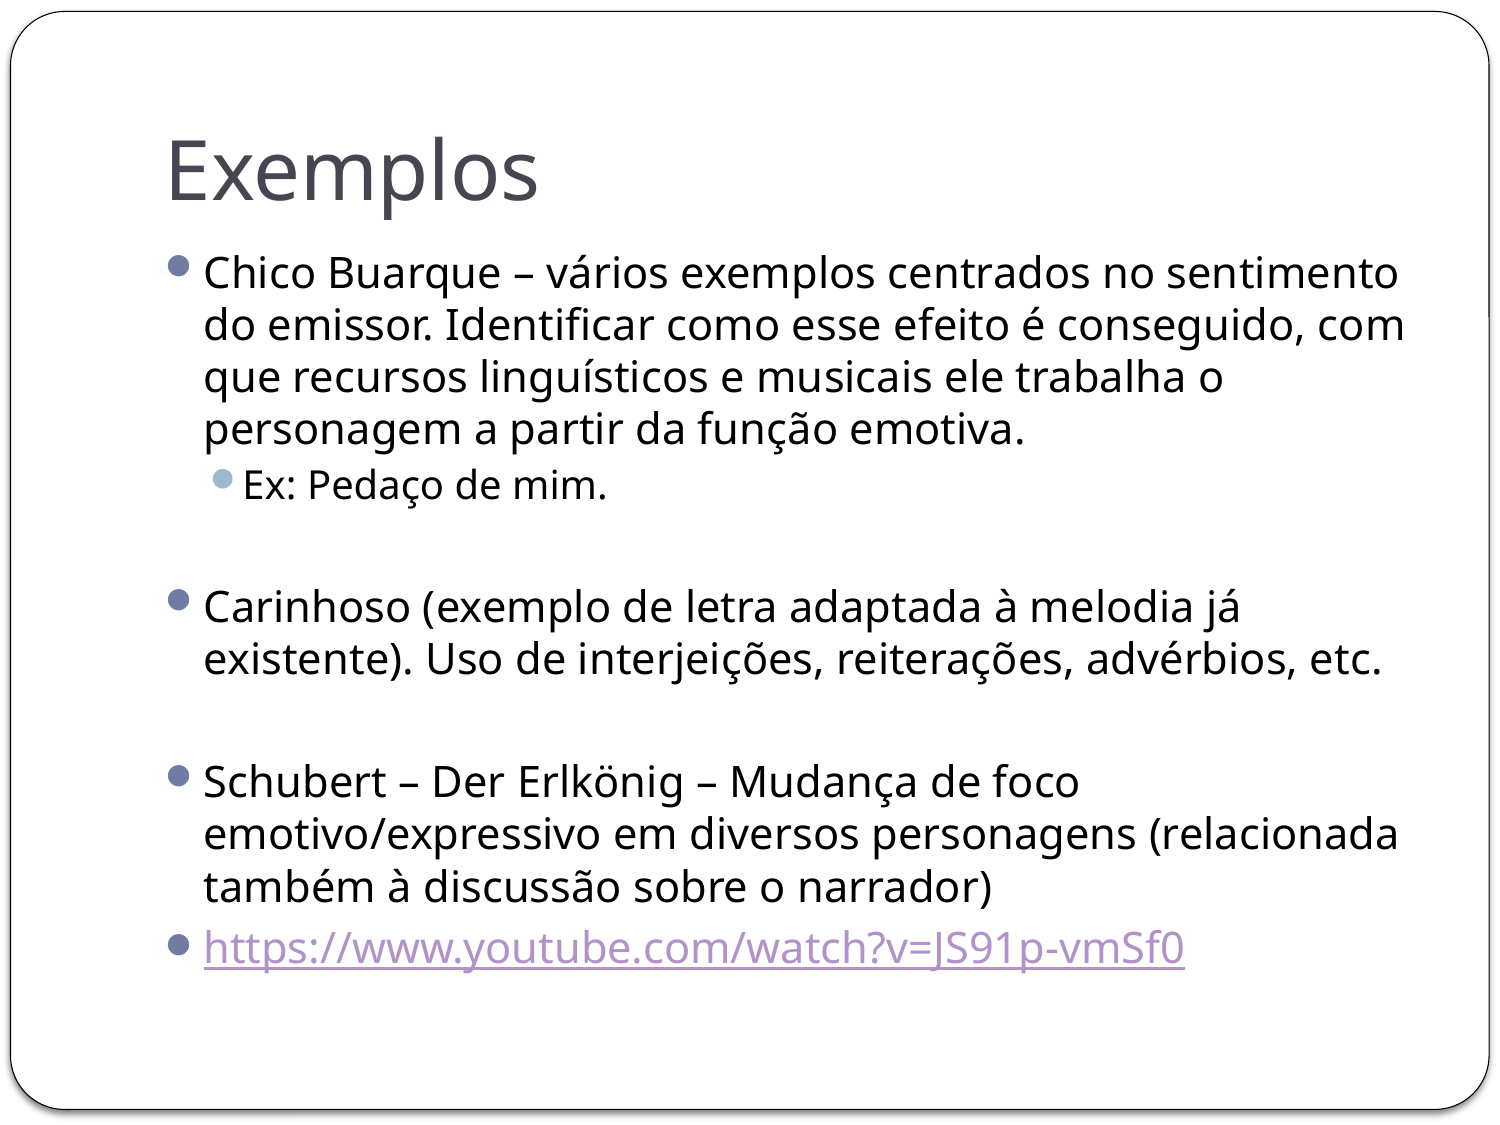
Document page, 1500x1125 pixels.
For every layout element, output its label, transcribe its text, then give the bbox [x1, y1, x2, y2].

list Chico Buarque – vários exemplos centrados no sentimento do emissor. Identificar como esse efeito é conseguido, com que recursos linguísticos e musicais ele trabalha o personagem a partir da função emotiva. Ex: Pedaço de mim. Carinhoso (exemplo de letra adaptada à melodia já existente). Uso de interjeições, reiterações, advérbios, etc. Schubert – Der Erlkönig – Mudança de foco emotivo/expressivo em diversos personagens (relacionada também à discussão sobre o narrador) https://www.youtube.com/watch?v=JS91p-vmSf0 [150, 237, 1425, 988]
title Exemplos [150, 45, 1425, 233]
